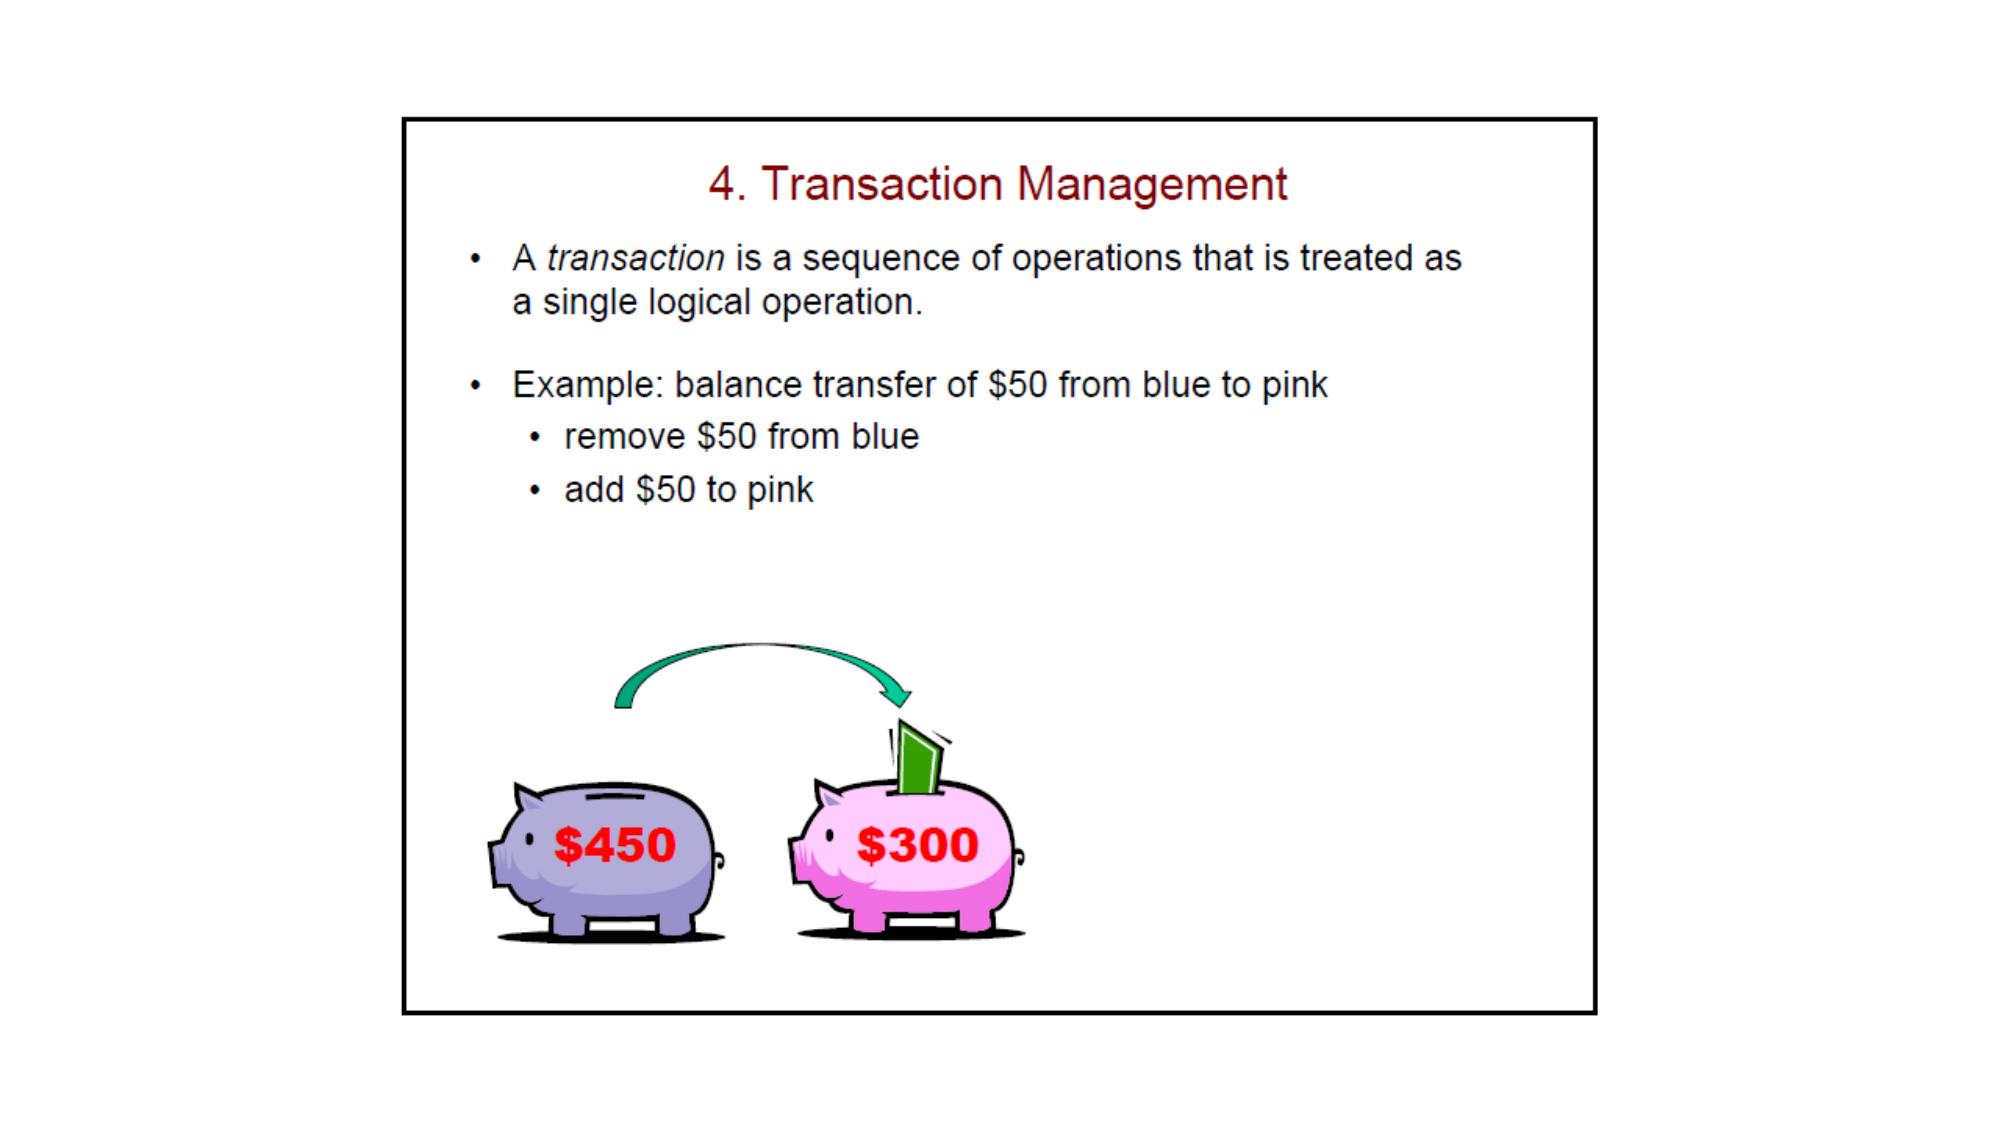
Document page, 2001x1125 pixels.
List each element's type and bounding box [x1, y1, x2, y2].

picture [376, 100, 1624, 1025]
